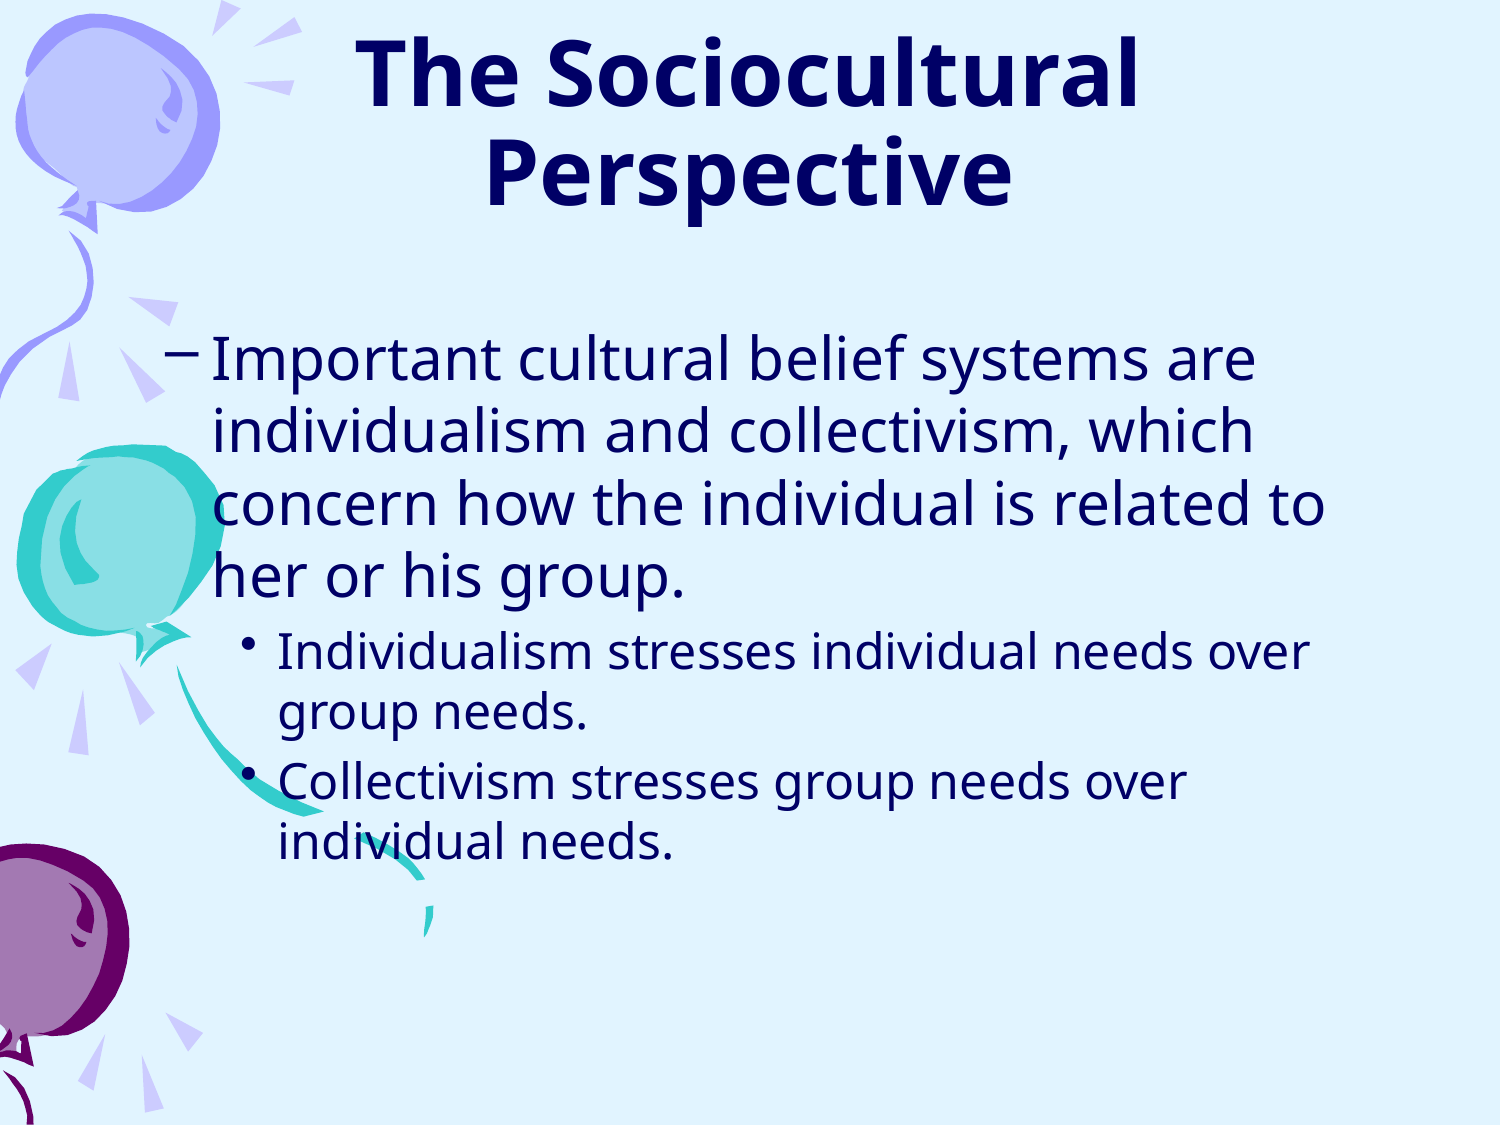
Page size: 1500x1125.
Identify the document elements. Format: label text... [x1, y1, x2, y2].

list Important cultural belief systems are individualism and collectivism, which concern how the individual is related to her or his group. Individualism stresses individual needs over group needs. Collectivism stresses group needs over individual needs. [74, 312, 1426, 994]
title The Sociocultural Perspective [72, 16, 1426, 233]
